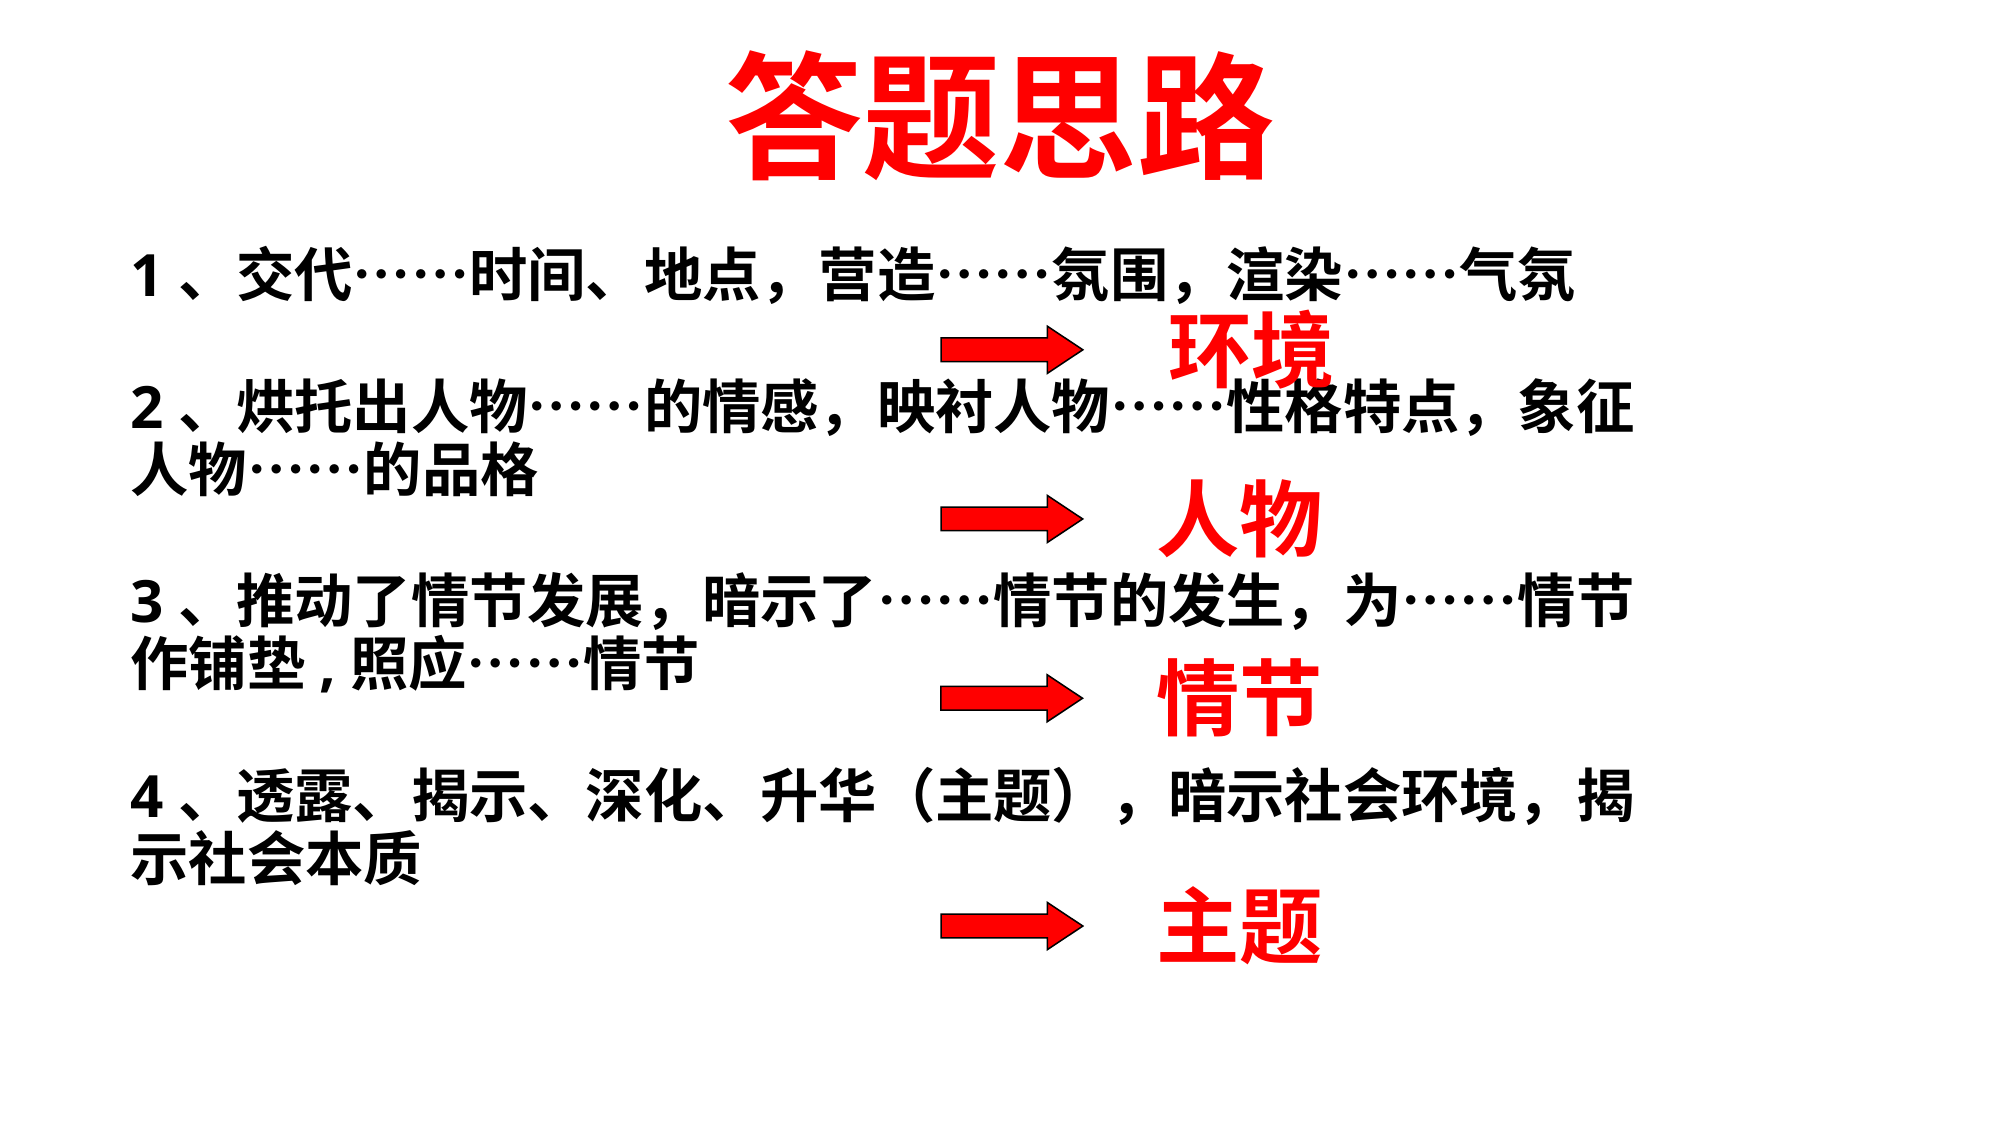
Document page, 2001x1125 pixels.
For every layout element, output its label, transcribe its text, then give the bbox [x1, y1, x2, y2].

text_box [941, 326, 1083, 374]
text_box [941, 459, 1473, 576]
list 1、交代……时间、地点，营造……氛围，渲染……气氛 2、烘托出人物……的情感，映衬人物……性格特点，象征人物……的品格 3、推动了情节发展，暗示了……情节的发生，为……情节作铺垫,照应……情节 4、透露、揭示、深化、升华（主题），暗示社会环境，揭示社会本质 [115, 165, 1706, 1055]
text_box 环境 [1153, 290, 1485, 406]
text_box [941, 867, 1473, 983]
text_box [940, 639, 1473, 756]
title 答题思路 [324, 30, 1675, 165]
